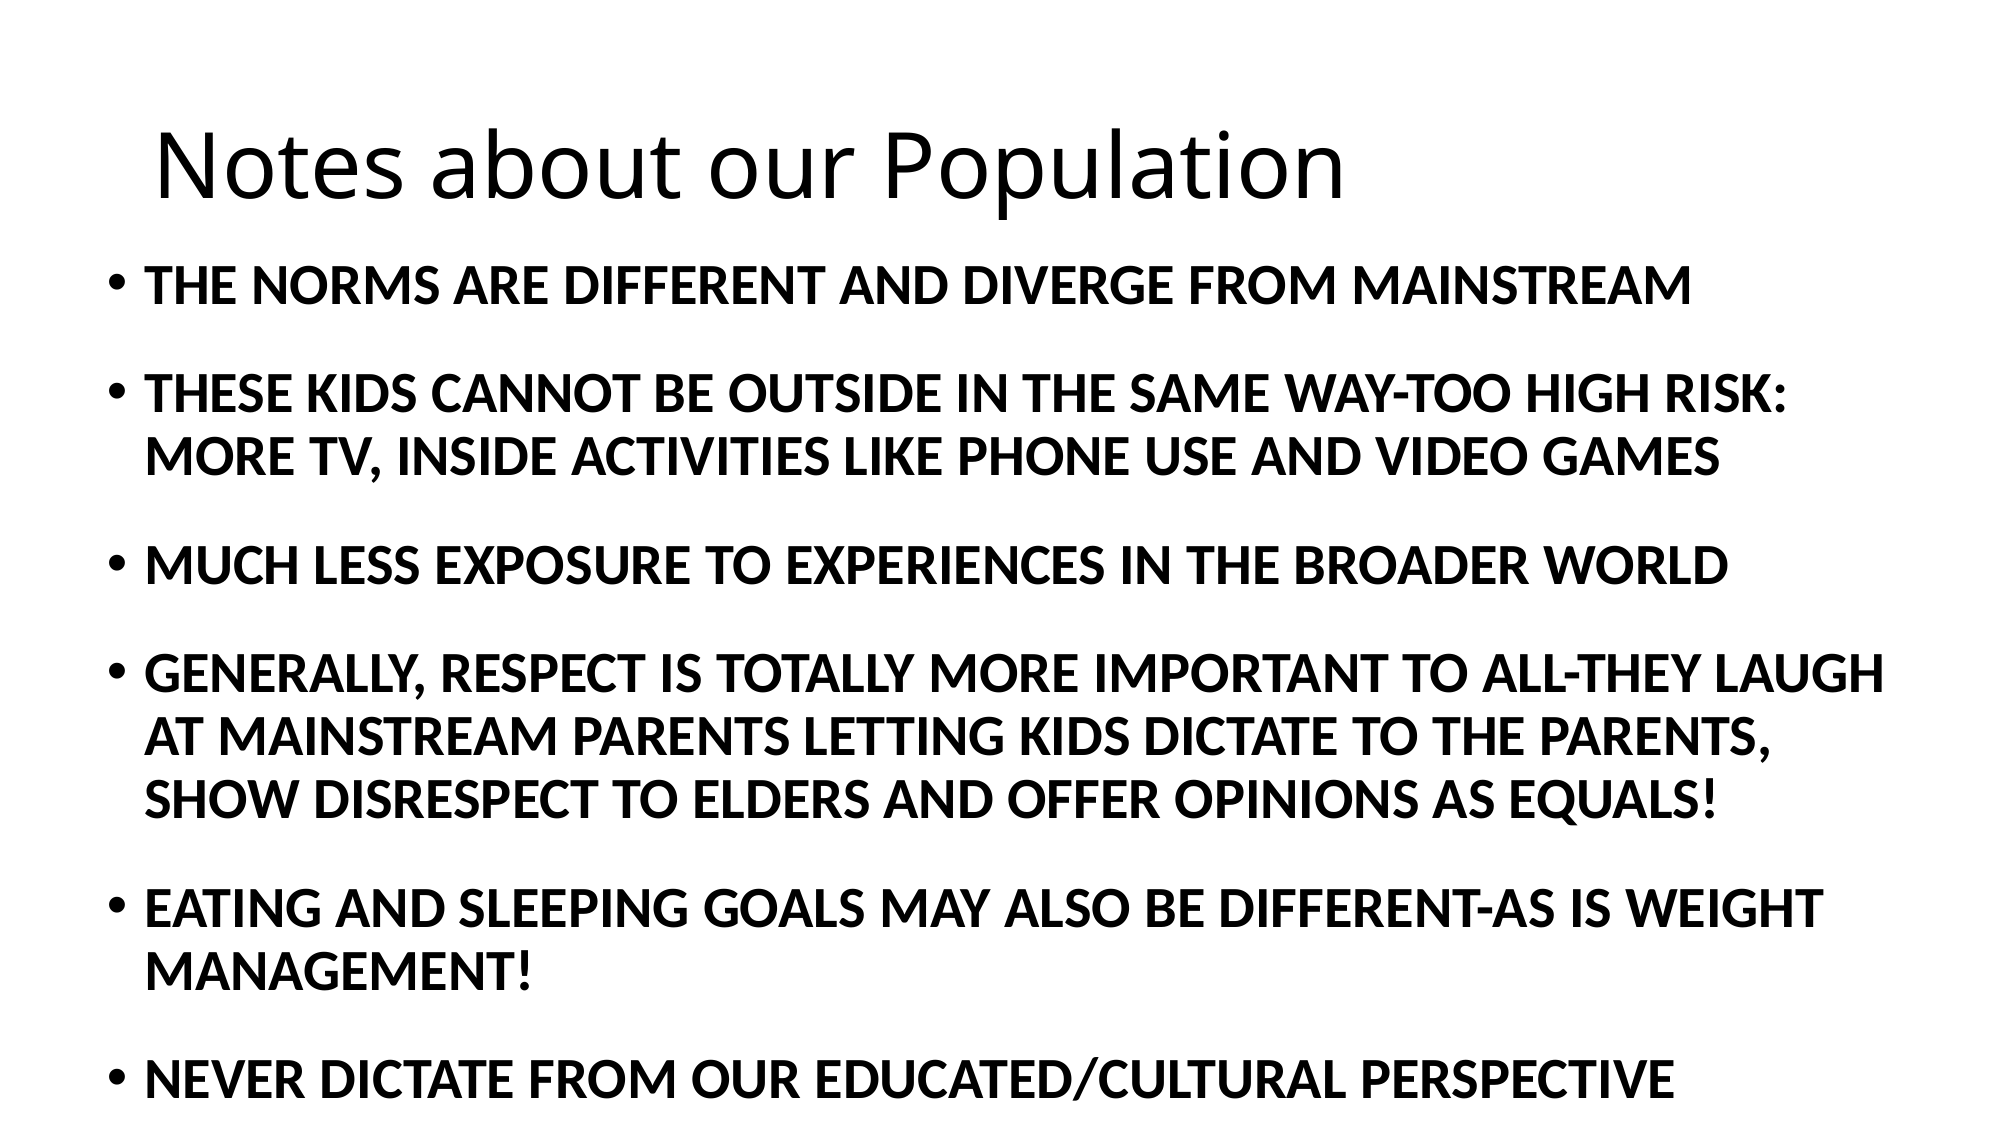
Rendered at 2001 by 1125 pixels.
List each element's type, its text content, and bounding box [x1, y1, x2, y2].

title Notes about our Population [137, 59, 1863, 246]
list THE NORMS ARE DIFFERENT AND DIVERGE FROM MAINSTREAM THESE KIDS CANNOT BE OUTSIDE IN THE SAME WAY-TOO HIGH RISK: MORE TV, INSIDE ACTIVITIES LIKE PHONE USE AND VIDEO GAMES MUCH LESS EXPOSURE TO EXPERIENCES IN THE BROADER WORLD GENERALLY, RESPECT IS TOTALLY MORE IMPORTANT TO ALL-THEY LAUGH AT MAINSTREAM PARENTS LETTING KIDS DICTATE TO THE PARENTS, SHOW DISRESPECT TO ELDERS AND OFFER OPINIONS AS EQUALS! EATING AND SLEEPING GOALS MAY ALSO BE DIFFERENT-AS IS WEIGHT MANAGEMENT! NEVER DICTATE FROM OUR EDUCATED/CULTURAL PERSPECTIVE [91, 246, 1909, 1125]
